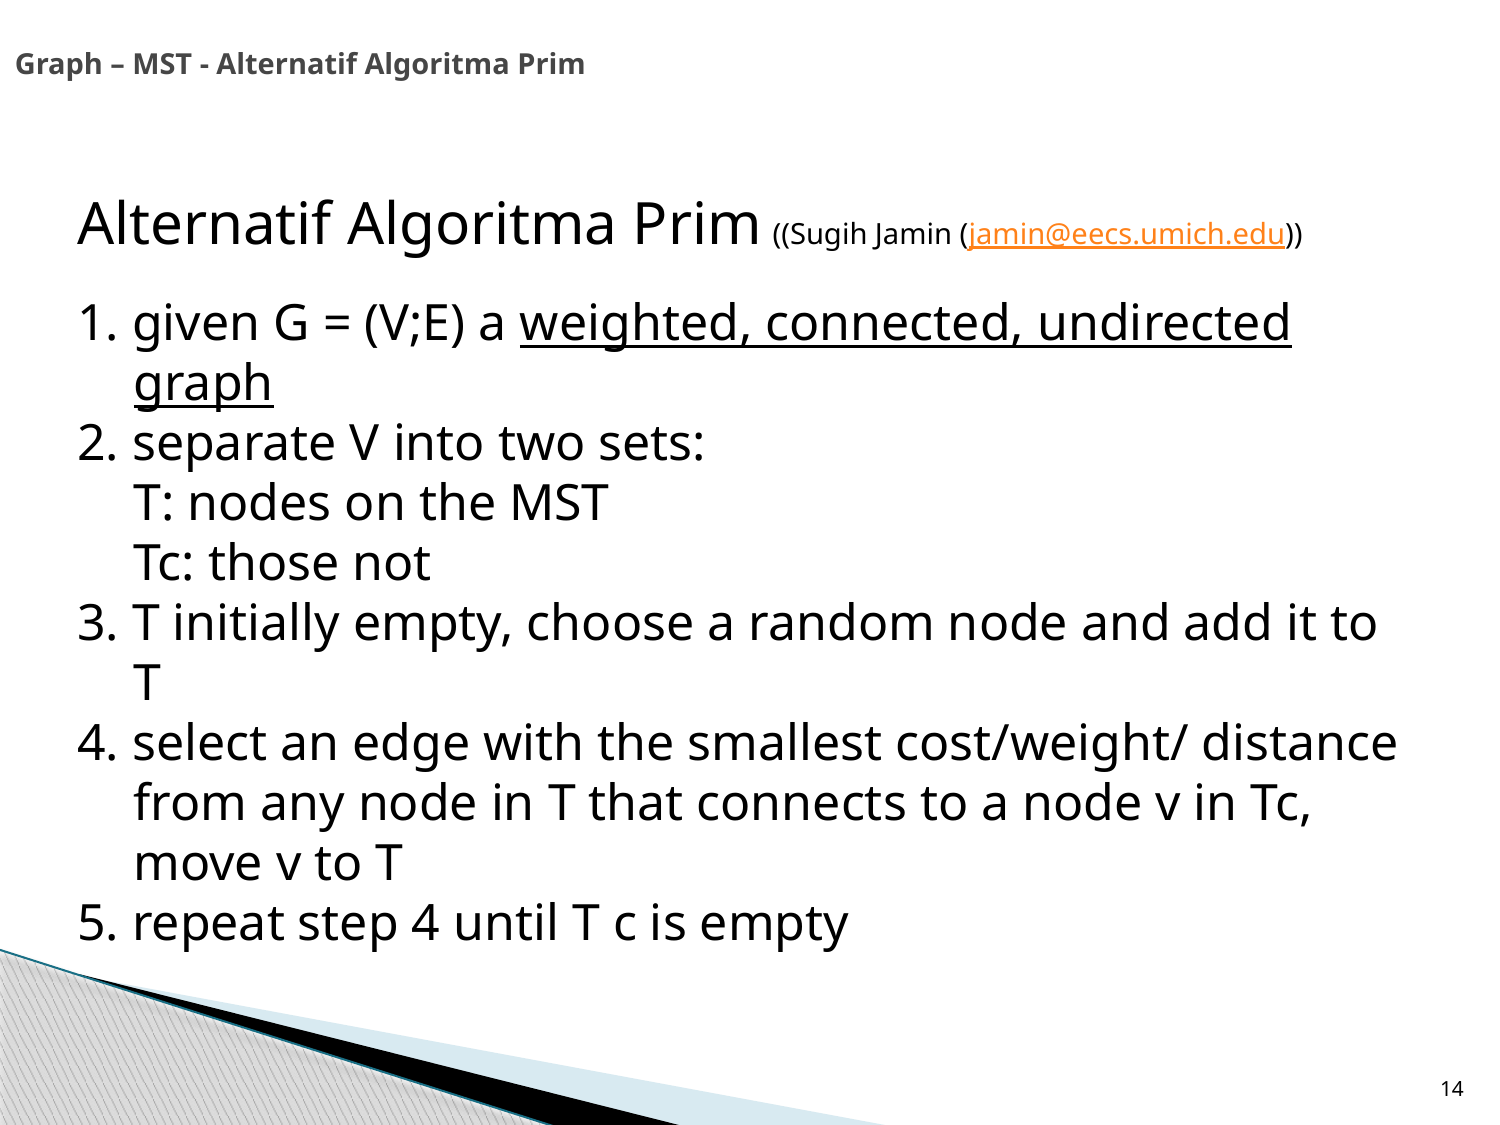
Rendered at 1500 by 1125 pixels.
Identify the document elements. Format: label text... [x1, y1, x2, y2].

slide_number 14 [1418, 1051, 1479, 1112]
text_box Alternatif Algoritma Prim ((Sugih Jamin (jamin@eecs.umich.edu)) 1. given G = (V;E) a weighted, connected, undirected graph 2. separate V into two sets: T: nodes on the MST Tc: those not 3. T initially empty, choose a random node and add it to T 4. select an edge with the smallest cost/weight/ distance from any node in T that connects to a node v in Tc, move v to T 5. repeat step 4 until T c is empty [62, 178, 1425, 959]
title Graph – MST - Alternatif Algoritma Prim [0, 37, 1275, 88]
